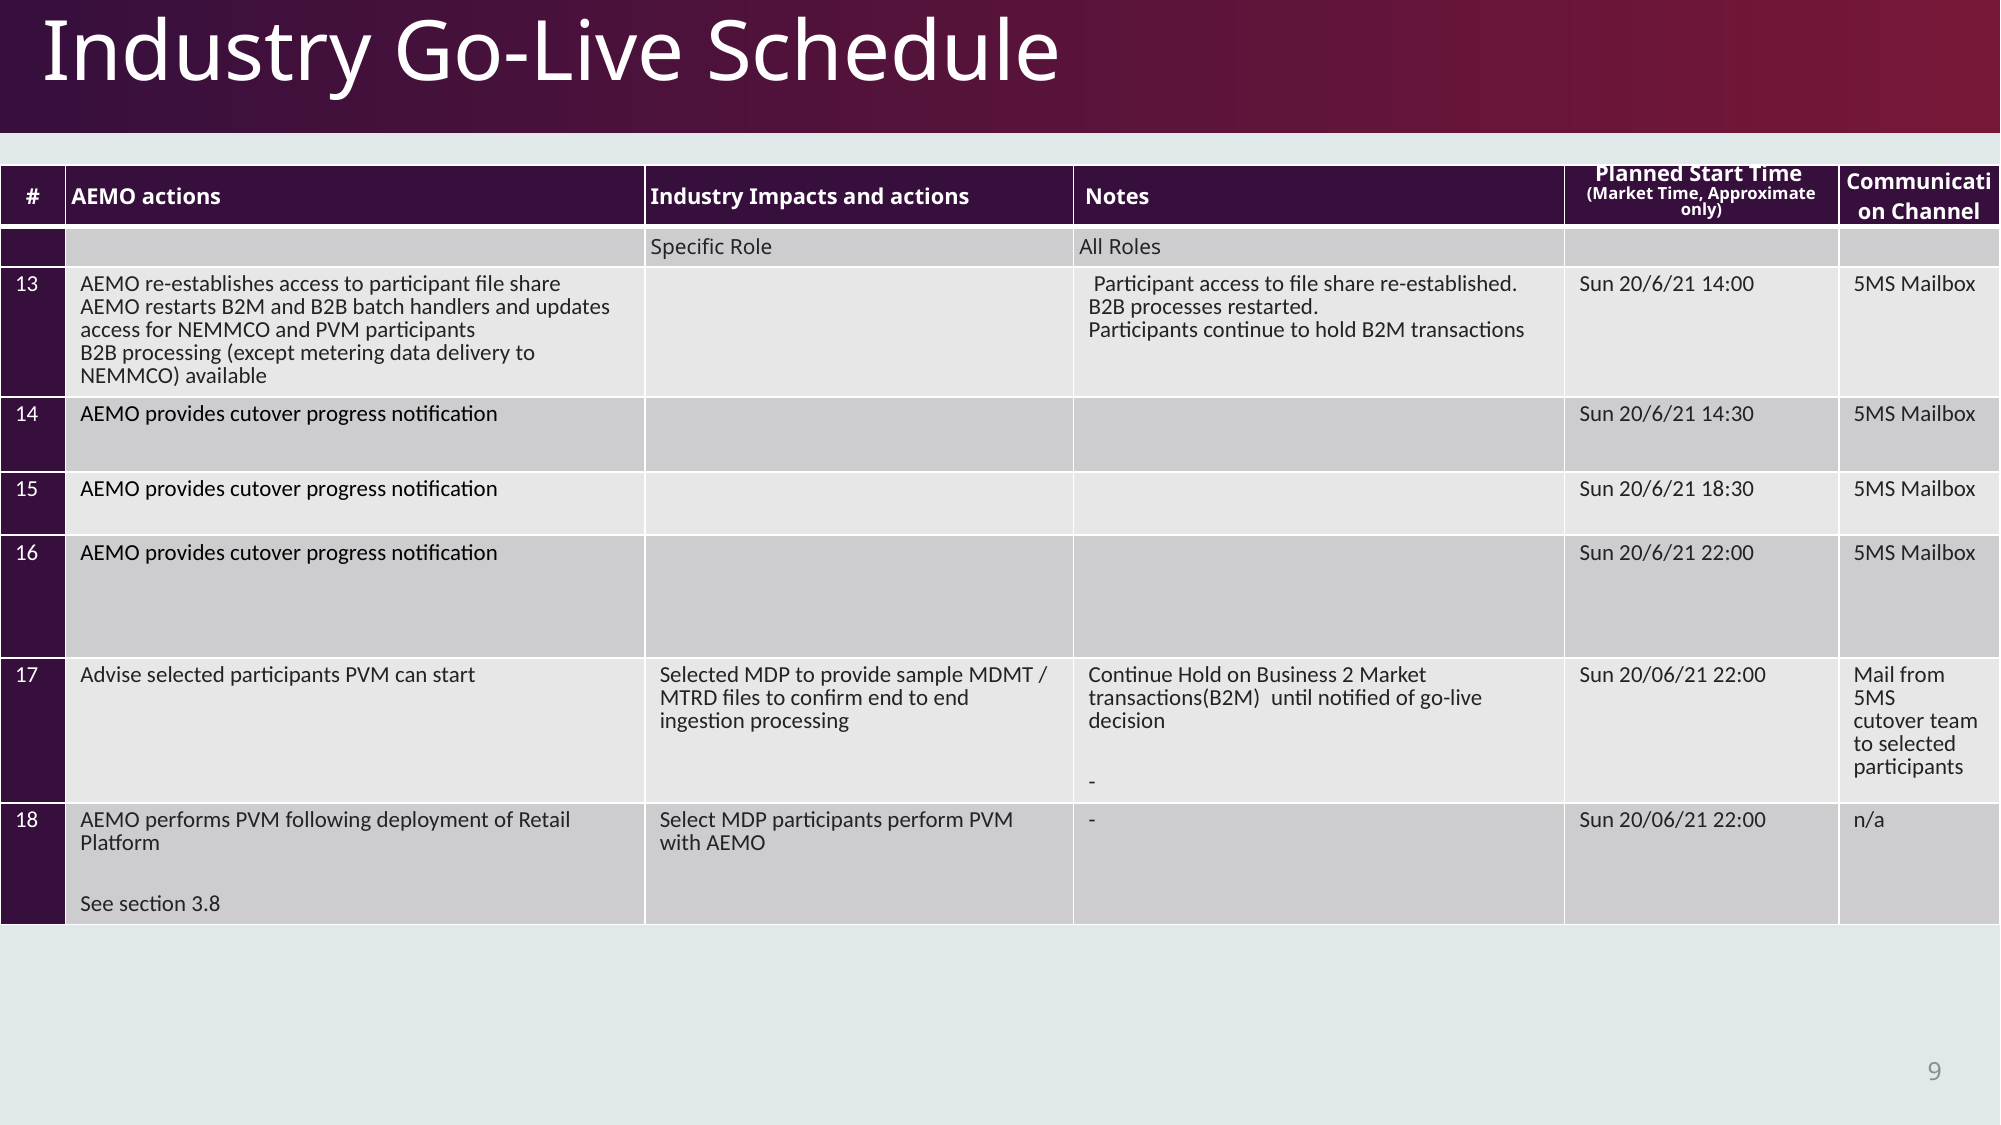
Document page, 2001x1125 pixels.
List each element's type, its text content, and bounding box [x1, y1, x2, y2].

table_cell AEMO re-establishes access to participant file share AEMO restarts B2M and B2B batch handlers and updates access for NEMMCO and PVM participants B2B processing (except metering data delivery to NEMMCO) available [66, 268, 644, 396]
table_header Notes [1074, 166, 1564, 224]
table_header Communication Channel [1840, 166, 1999, 224]
table_cell - [1074, 804, 1564, 924]
table_cell [1074, 398, 1564, 471]
table_cell AEMO performs PVM following deployment of Retail Platform See section 3.8 [66, 804, 644, 924]
table_header # [1, 166, 65, 224]
table_cell All Roles [1074, 229, 1564, 266]
table_cell [646, 536, 1073, 657]
table_cell Sun 20/6/21 22:00 [1565, 536, 1838, 657]
table_cell AEMO provides cutover progress notification [66, 473, 644, 534]
table_cell n/a [1840, 804, 1999, 924]
table_cell AEMO provides cutover progress notification [66, 536, 644, 657]
table_cell Participant access to file share re-established. B2B processes restarted. Participants continue to hold B2M transactions [1074, 268, 1564, 396]
table_cell [646, 398, 1073, 471]
table_cell Sun 20/6/21 14:00 [1565, 268, 1838, 396]
table_cell 5MS Mailbox [1840, 268, 1999, 396]
table_cell Selected MDP to provide sample MDMT / MTRD files to confirm end to end ingestion processing [646, 659, 1073, 802]
slide_number 9 [1862, 1042, 1957, 1103]
table_cell 18 [1, 804, 65, 924]
table_cell Sun 20/06/21 22:00 [1565, 659, 1838, 802]
table_cell Sun 20/6/21 14:30 [1565, 398, 1838, 471]
table_cell 17 [1, 659, 65, 802]
table_cell Specific Role [646, 229, 1073, 266]
table_cell [1074, 536, 1564, 657]
table_cell Advise selected participants PVM can start [66, 659, 644, 802]
table_cell [1074, 473, 1564, 534]
table_cell [646, 268, 1073, 396]
table_header [0, 133, 2000, 164]
table_cell 13 [1, 268, 65, 396]
table_cell 15 [1, 473, 65, 534]
table_cell 5MS Mailbox [1840, 536, 1999, 657]
table_cell [1, 229, 65, 266]
table_cell 16 [1, 536, 65, 657]
table_cell [66, 229, 644, 266]
table_cell Select MDP participants perform PVM with AEMO [646, 804, 1073, 924]
table_cell [646, 473, 1073, 534]
table_cell [1840, 229, 1999, 266]
table_header Planned Start Time (Market Time, Approximate only) [1565, 166, 1838, 224]
table_cell Continue Hold on Business 2 Market transactions(B2M) until notified of go-live decision - [1074, 659, 1564, 802]
table_cell [1565, 229, 1838, 266]
table_header Industry Impacts and actions [646, 166, 1073, 224]
table_cell Sun 20/6/21 18:30 [1565, 473, 1838, 534]
title Industry Go-Live Schedule [27, 0, 1504, 107]
table_cell 5MS Mailbox [1840, 473, 1999, 534]
table_header AEMO actions [66, 166, 644, 224]
table_cell AEMO provides cutover progress notification [66, 398, 644, 471]
table_cell 5MS Mailbox [1840, 398, 1999, 471]
table_cell Mail from 5MS cutover team to selected participants [1840, 659, 1999, 802]
table_cell Sun 20/06/21 22:00 [1565, 804, 1838, 924]
table_cell 14 [1, 398, 65, 471]
